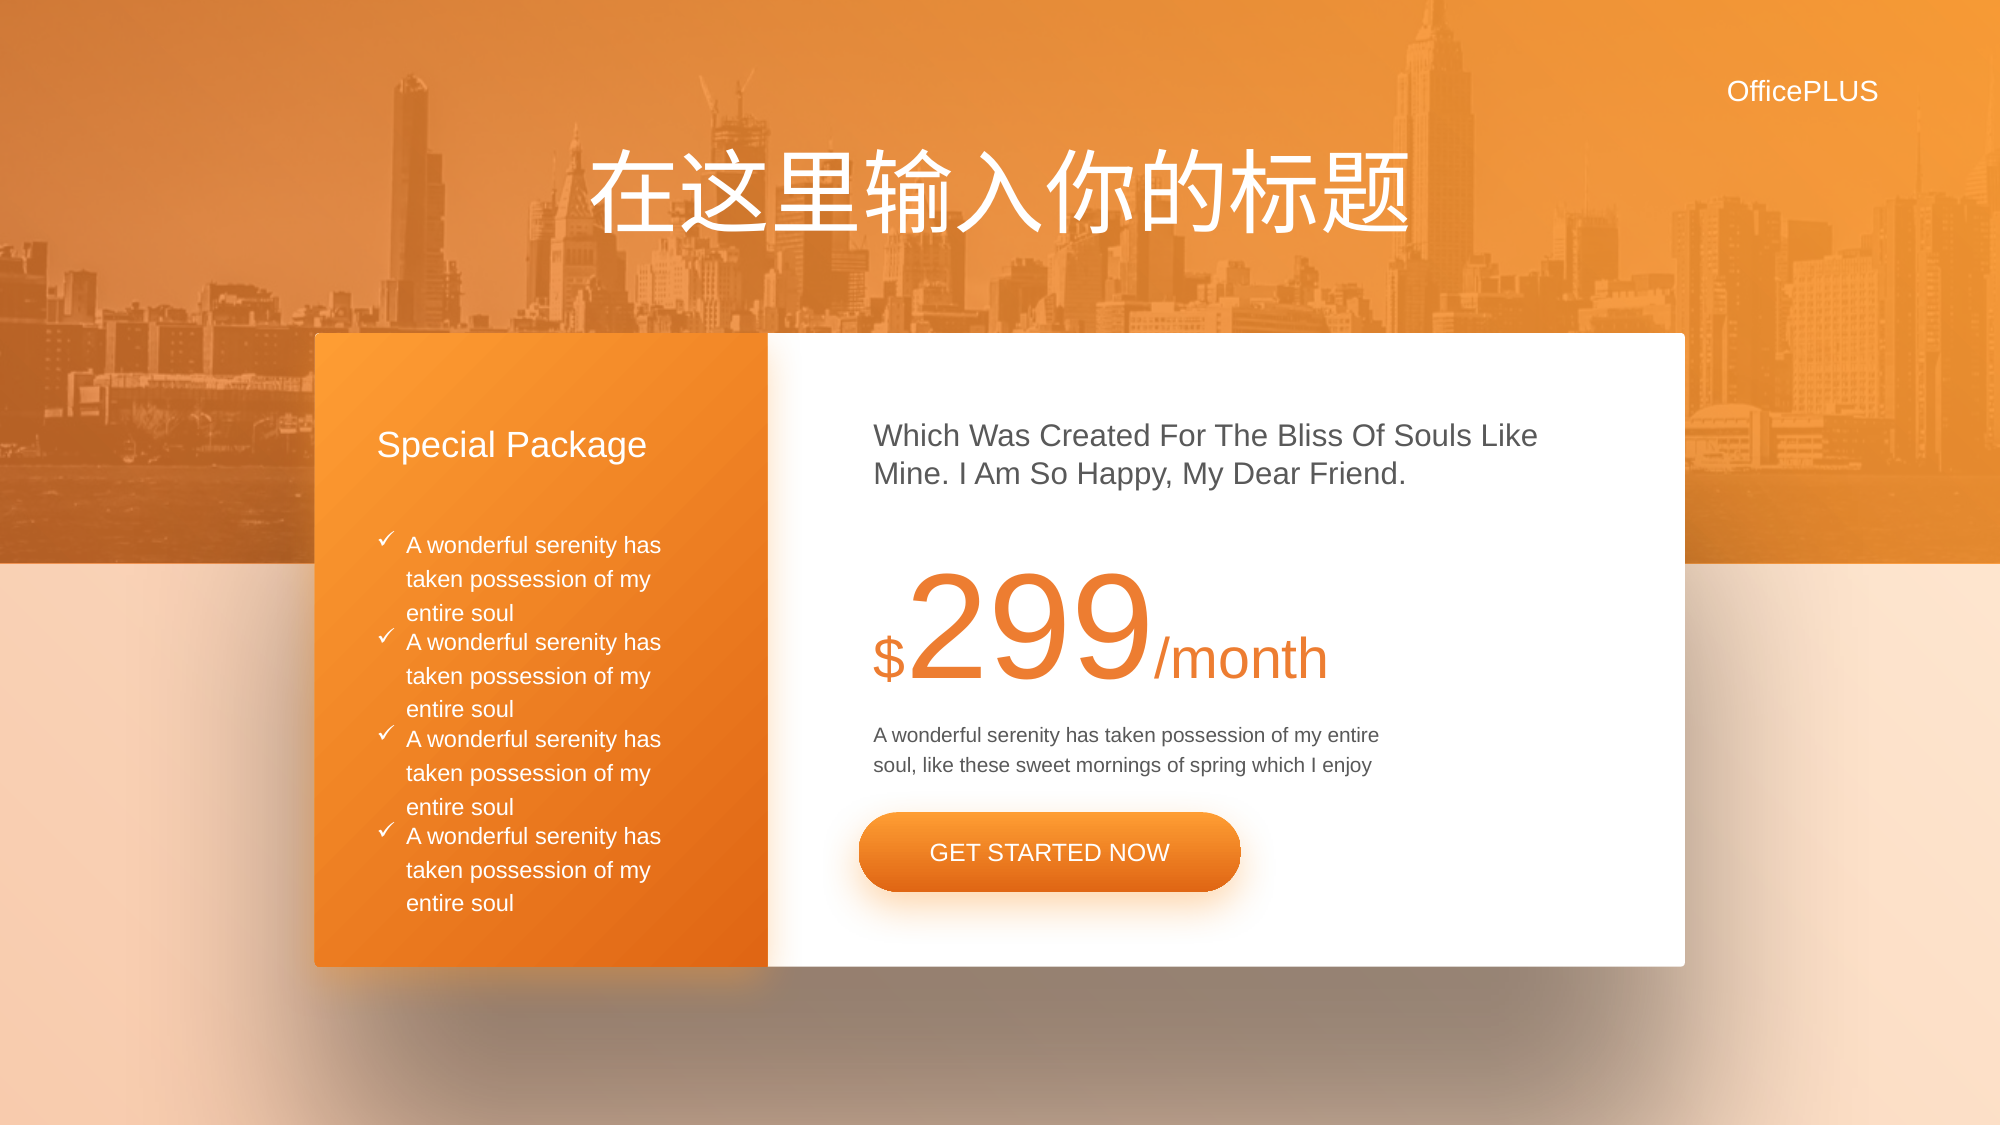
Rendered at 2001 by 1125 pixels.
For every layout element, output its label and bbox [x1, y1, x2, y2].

text_box [314, 332, 1685, 967]
picture [0, 0, 2000, 563]
